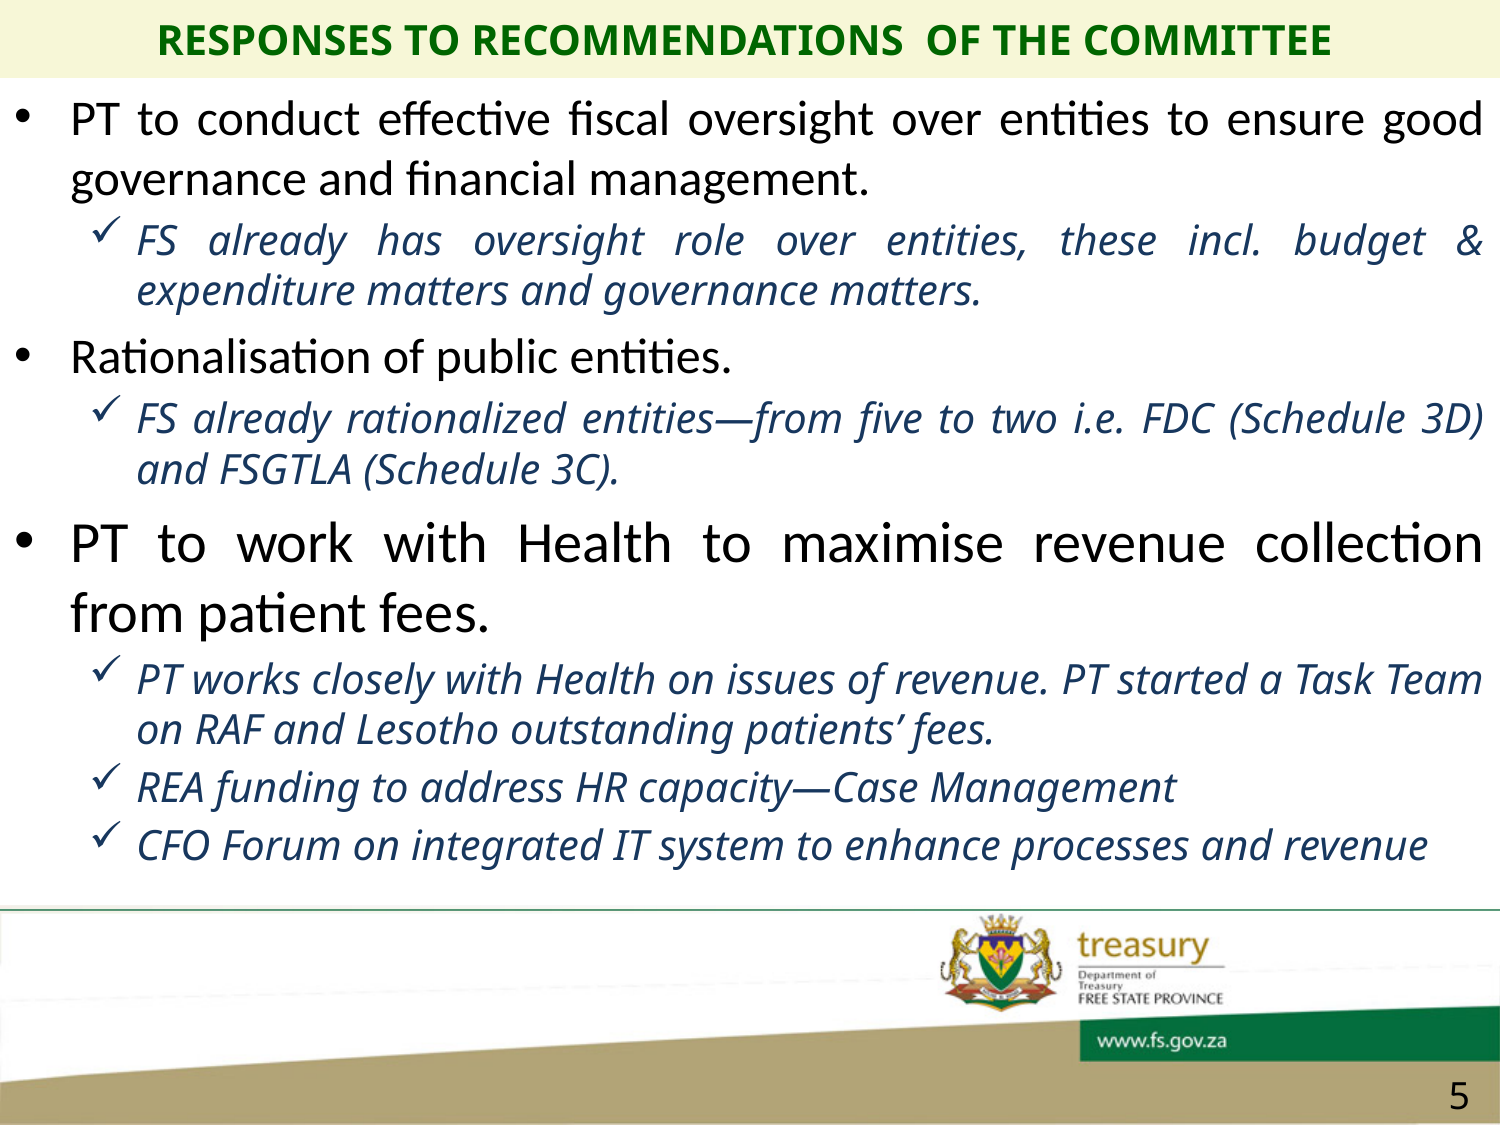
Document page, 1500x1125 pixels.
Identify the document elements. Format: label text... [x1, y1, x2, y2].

text_box 5 [1420, 1064, 1499, 1125]
picture [0, 906, 1500, 1125]
list PT to conduct effective fiscal oversight over entities to ensure good governance and financial management. FS already has oversight role over entities, these incl. budget & expenditure matters and governance matters. Rationalisation of public entities. FS already rationalized entities—from five to two i.e. FDC (Schedule 3D) and FSGTLA (Schedule 3C). PT to work with Health to maximise revenue collection from patient fees. PT works closely with Health on issues of revenue. PT started a Task Team on RAF and Lesotho outstanding patients’ fees. REA funding to address HR capacity—Case Management CFO Forum on integrated IT system to enhance processes and revenue [0, 78, 1500, 906]
title RESPONSES TO RECOMMENDATIONS OF THE COMMITTEE [0, 0, 1500, 78]
